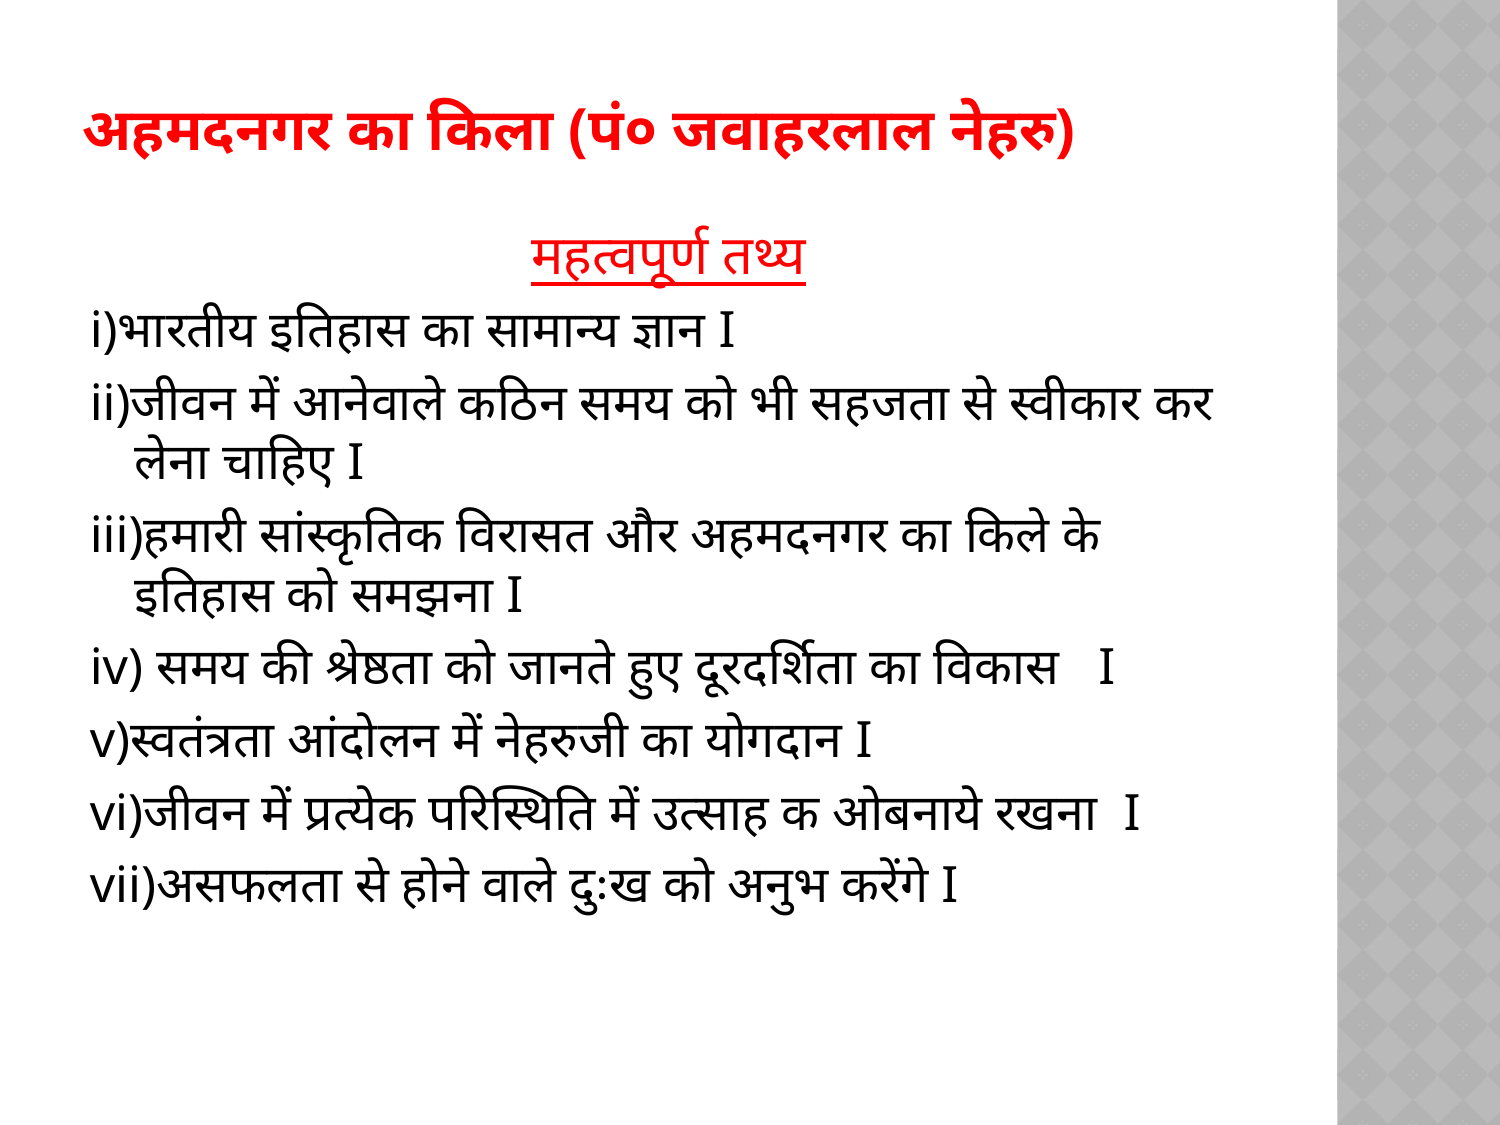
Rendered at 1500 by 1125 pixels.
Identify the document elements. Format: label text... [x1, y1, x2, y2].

list महत्वपूर्ण तथ्य i)भारतीय इतिहास का सामान्य ज्ञान I ii)जीवन में आनेवाले कठिन समय को भी सहजता से स्वीकार कर लेना चाहिए I iii)हमारी सांस्कृतिक विरासत और अहमदनगर का किले के इतिहास को समझना I iv) समय की श्रेष्ठता को जानते हुए दूरदर्शिता का विकास I v)स्वतंत्रता आंदोलन में नेहरुजी का योगदान I vi)जीवन में प्रत्येक परिस्थिति में उत्साह क ओबनाये रखना I vii)असफलता से होने वाले दुःख को अनुभ करेंगे I [75, 212, 1263, 1059]
title अहमदनगर का किला (पं० जवाहरलाल नेहरु) [75, 52, 1263, 163]
